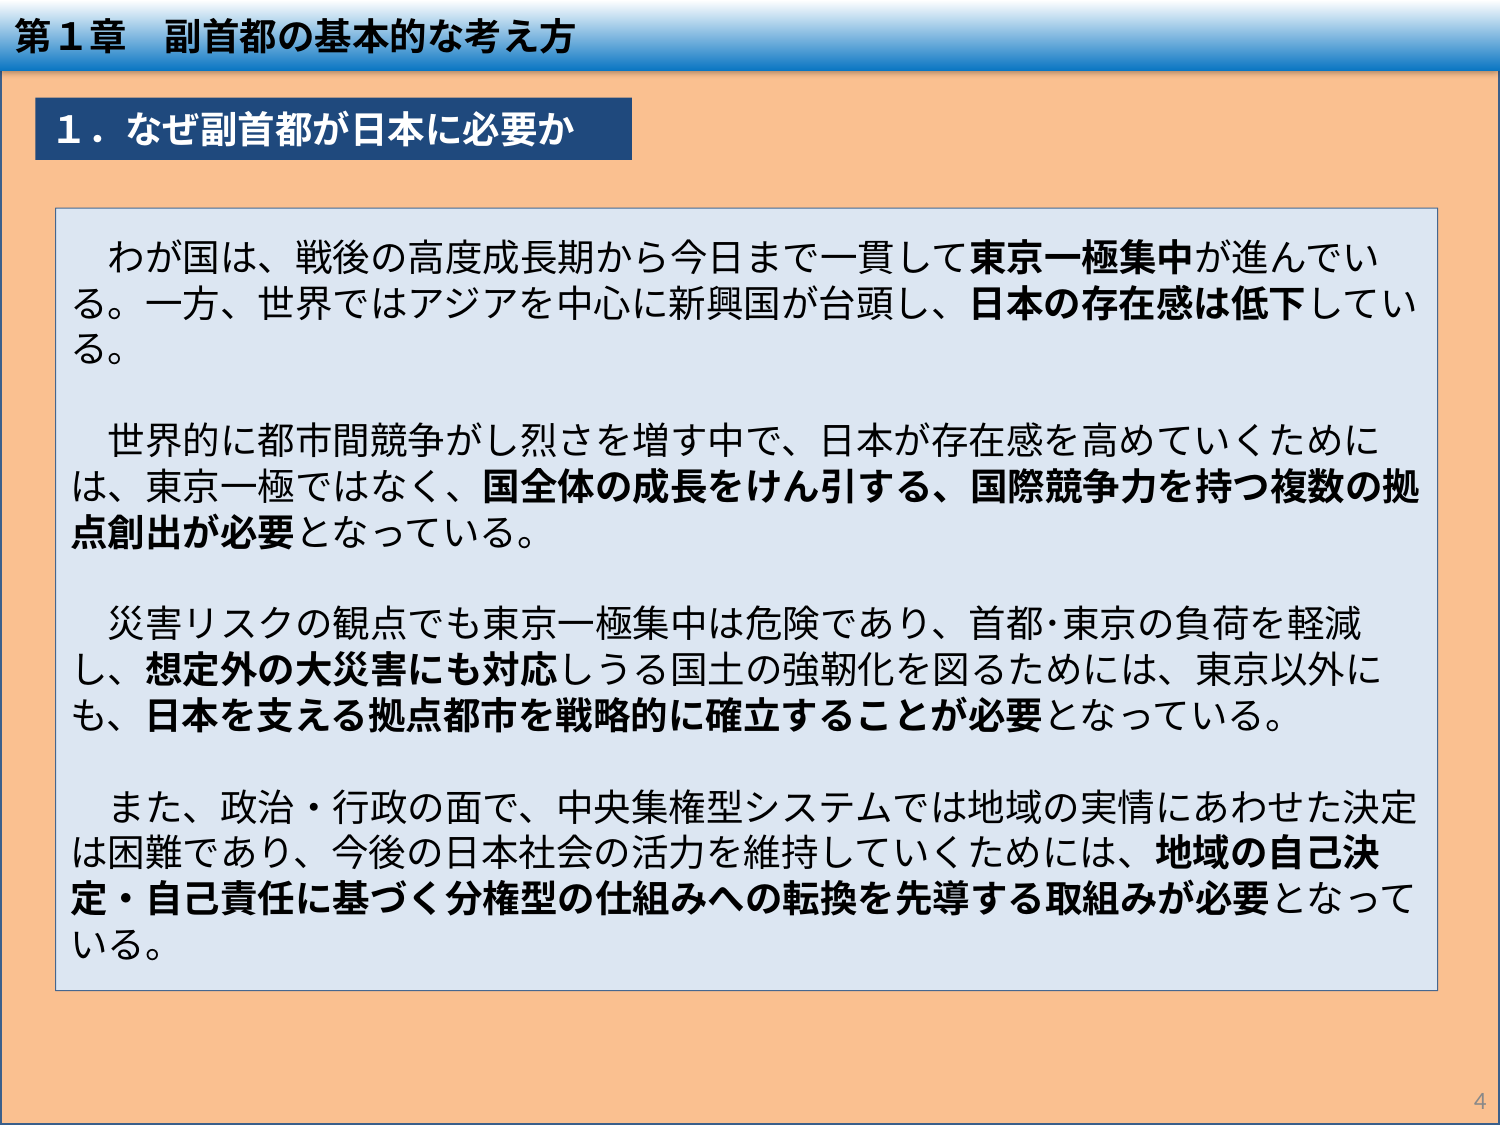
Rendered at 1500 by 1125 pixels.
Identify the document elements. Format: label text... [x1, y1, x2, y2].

text_box [0, 77, 1500, 1125]
text_box 第１章 副首都の基本的な考え方 [0, 0, 1500, 72]
text_box １．なぜ副首都が日本に必要か [33, 95, 634, 162]
text_box 4 [1376, 1069, 1500, 1125]
text_box わが国は、戦後の高度成長期から今日まで一貫して東京一極集中が進んでいる。一方、世界ではアジアを中心に新興国が台頭し、日本の存在感は低下している。 世界的に都市間競争がし烈さを増す中で、日本が存在感を高めていくためには、東京一極ではなく、国全体の成長をけん引する、国際競争力を持つ複数の拠点創出が必要となっている。 災害リスクの観点でも東京一極集中は危険であり、首都･東京の負荷を軽減し、想定外の大災害にも対応しうる国土の強靭化を図るためには、東京以外にも、日本を支える拠点都市を戦略的に確立することが必要となっている。 また、政治・行政の面で、中央集権型システムでは地域の実情にあわせた決定は困難であり、今後の日本社会の活力を維持していくためには、地域の自己決定・自己責任に基づく分権型の仕組みへの転換を先導する取組みが必要となっている。 [54, 206, 1440, 993]
